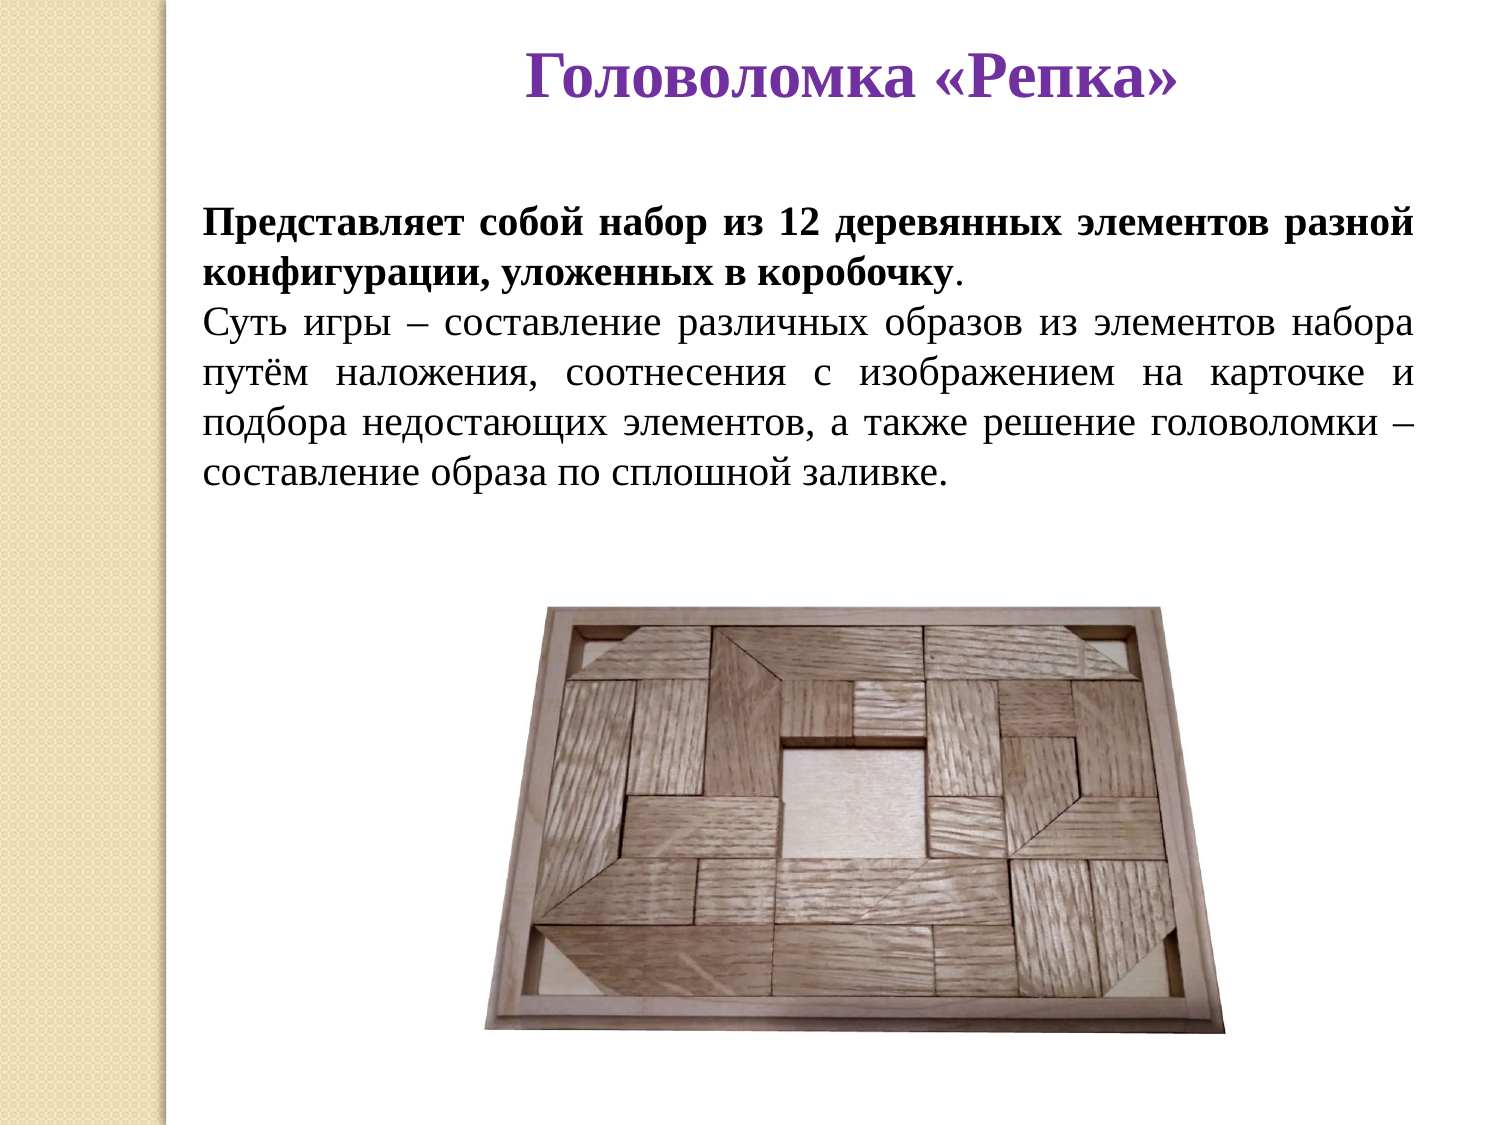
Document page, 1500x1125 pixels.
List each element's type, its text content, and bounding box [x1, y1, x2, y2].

text_box Представляет собой набор из 12 деревянных элементов разной конфигурации, уложенных в коробочку. Суть игры – составление различных образов из элементов набора путём наложения, соотнесения с изображением на карточке и подбора недостающих элементов, а также решение головоломки – составление образа по сплошной заливке. [187, 185, 1430, 501]
picture [477, 502, 1229, 1125]
text_box Головоломка «Репка» [410, 23, 1313, 119]
